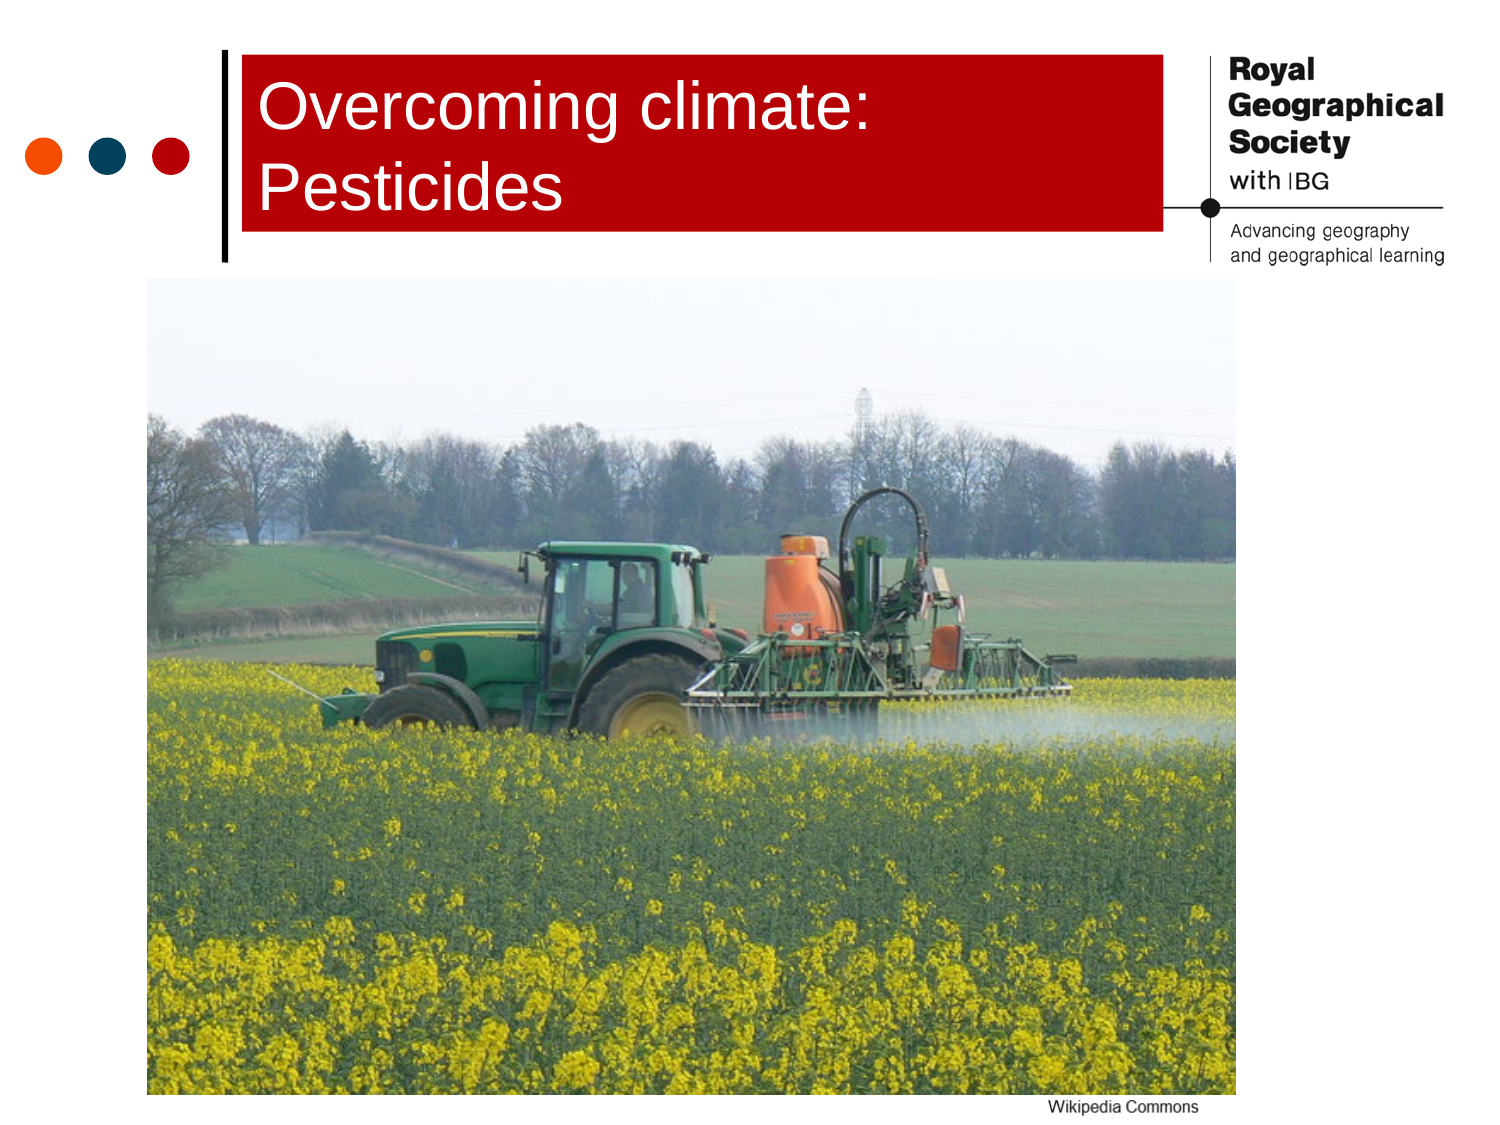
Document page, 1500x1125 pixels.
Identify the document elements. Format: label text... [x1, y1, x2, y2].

picture [1151, 51, 1451, 268]
title Overcoming climate: Pesticides [242, 54, 1164, 232]
picture [147, 278, 1236, 1125]
